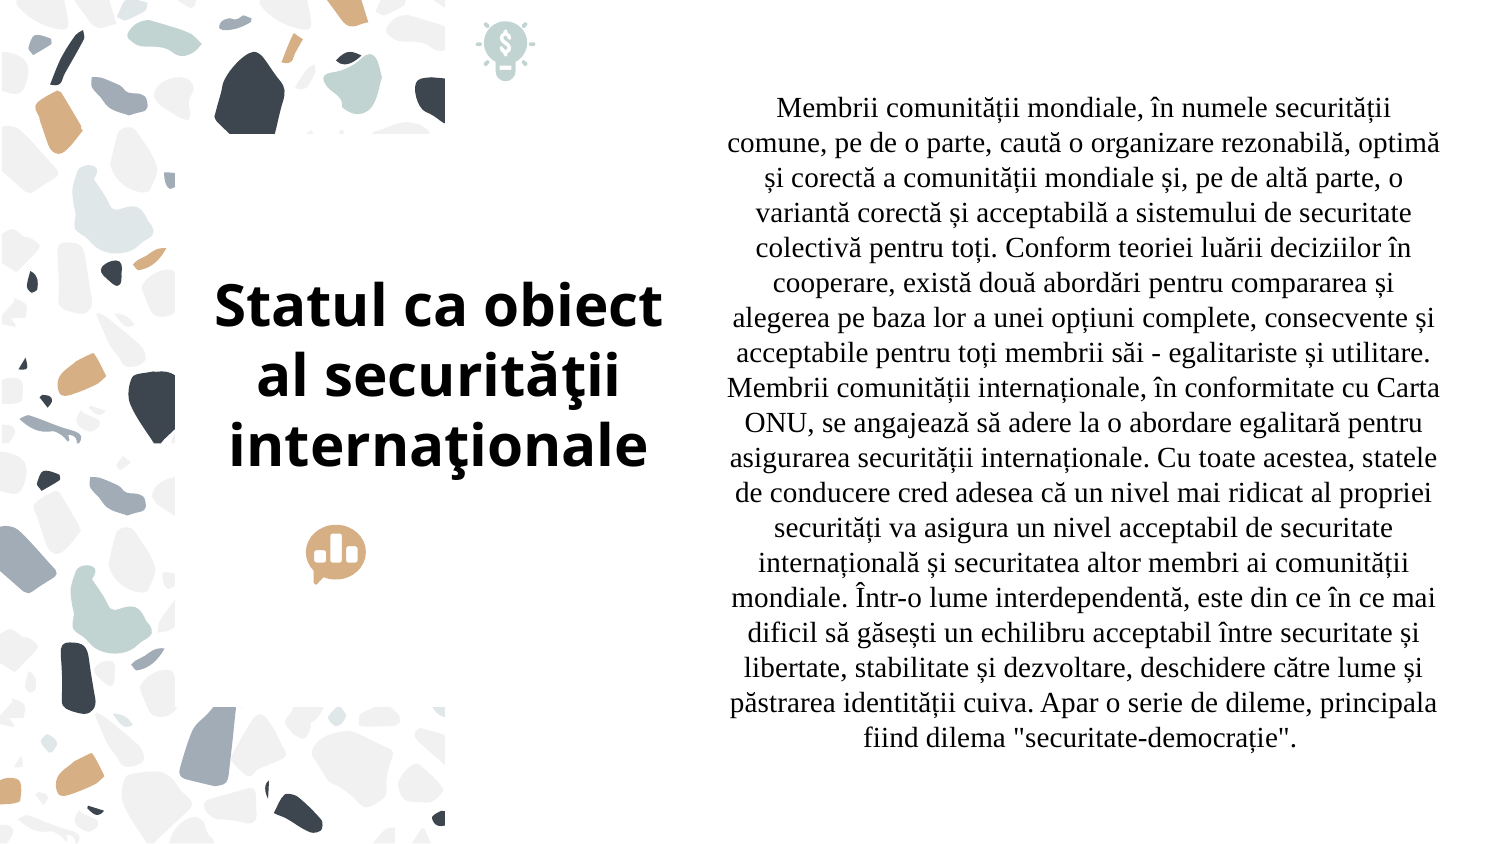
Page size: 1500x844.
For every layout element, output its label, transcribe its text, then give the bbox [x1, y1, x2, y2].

title Statul ca obiect al securităţii internaţionale [169, 253, 709, 584]
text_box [475, 20, 536, 82]
text_box Membrii comunității mondiale, în numele securității comune, pe de o parte, caută o organizare rezonabilă, optimă și corectă a comunității mondiale și, pe de altă parte, o variantă corectă și acceptabilă a sistemului de securitate colectivă pentru toți. Conform teoriei luării deciziilor în cooperare, există două abordări pentru compararea și alegerea pe baza lor a unei opțiuni complete, consecvente și acceptabile pentru toți membrii săi - egalitariste și utilitare. Membrii comunității internaționale, în conformitate cu Carta ONU, se angajează să adere la o abordare egalitară pentru asigurarea securității internaționale. Cu toate acestea, statele de conducere cred adesea că un nivel mai ridicat al propriei securități va asigura un nivel acceptabil de securitate internațională și securitatea altor membri ai comunității mondiale. Într-o lume interdependentă, este din ce în ce mai dificil să găsești un echilibru acceptabil între securitate și libertate, stabilitate și dezvoltare, deschidere către lume și păstrarea identității cuiva. Apar o serie de dileme, principala fiind dilema "securitate-democrație". [709, 81, 1459, 761]
